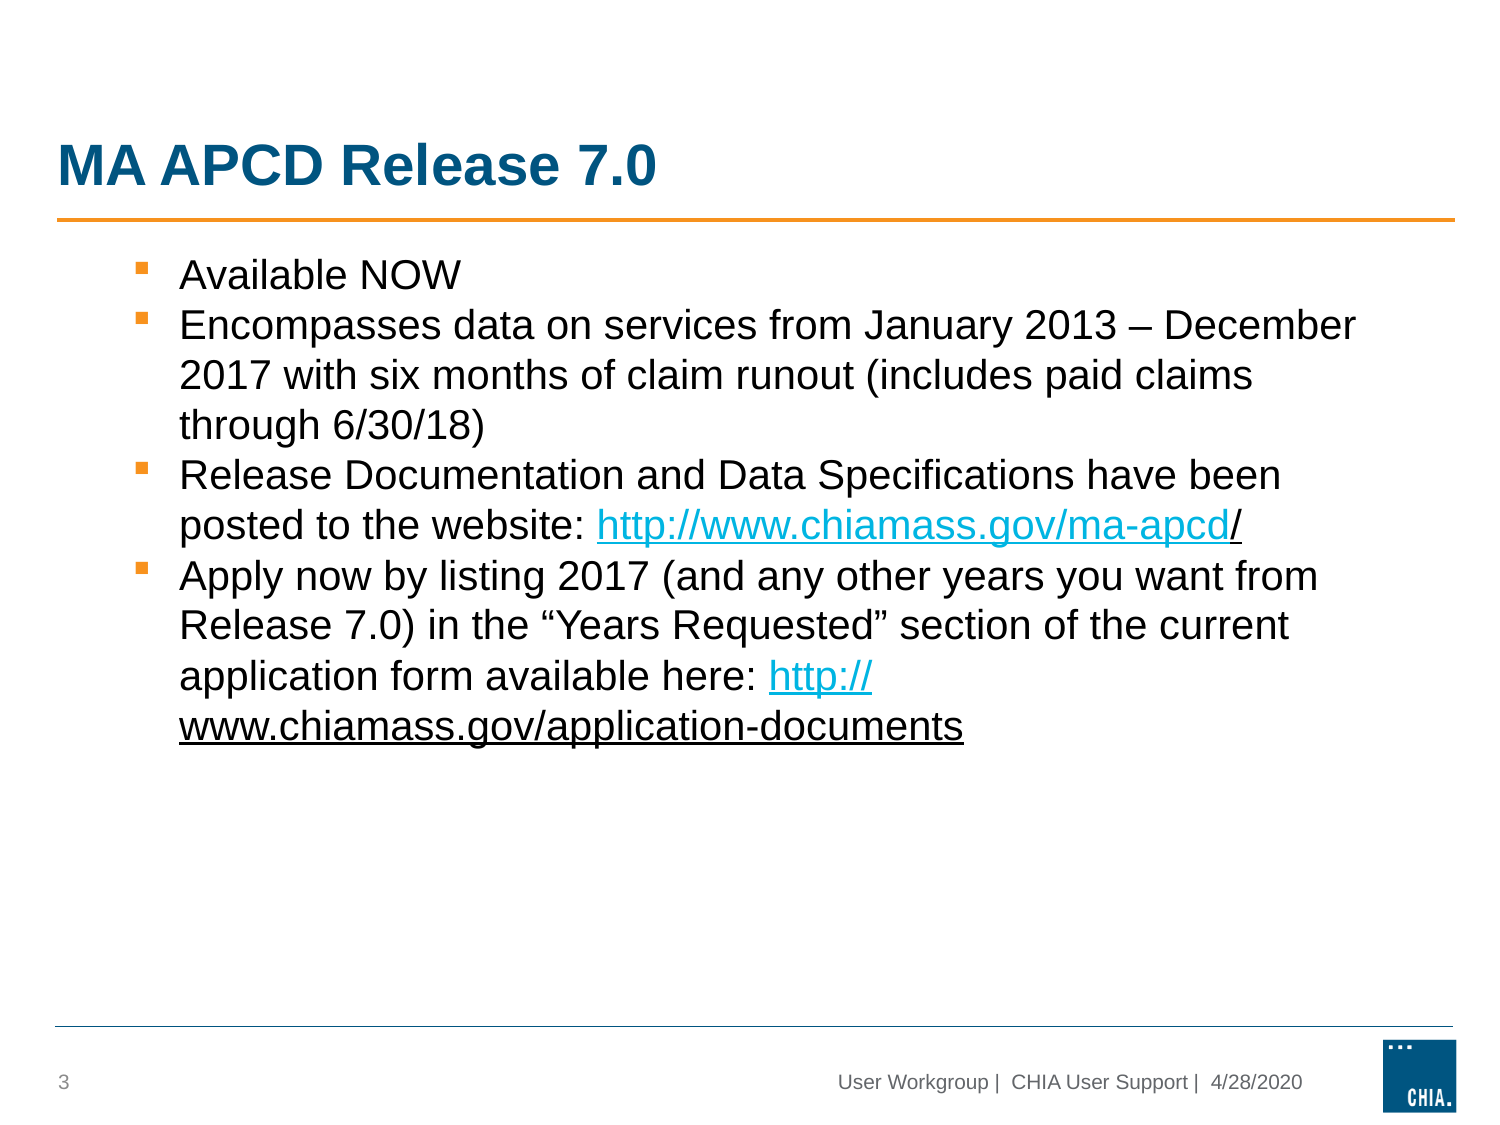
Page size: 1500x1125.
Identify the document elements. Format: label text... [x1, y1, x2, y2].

picture [1381, 1038, 1457, 1114]
text_box Available NOW Encompasses data on services from January 2013 – December 2017 with six months of claim runout (includes paid claims through 6/30/18) Release Documentation and Data Specifications have been posted to the website: http://www.chiamass.gov/ma-apcd/ Apply now by listing 2017 (and any other years you want from Release 7.0) in the “Years Requested” section of the current application form available here: http://www.chiamass.gov/application-documents [42, 240, 1382, 856]
slide_number 3 [43, 1050, 131, 1111]
text_box MA APCD Release 7.0 [42, 119, 1360, 205]
picture [1420, 1089, 1426, 1105]
footer User Workgroup | CHIA User Support | 4/28/2020 [255, 1050, 1318, 1111]
picture [1408, 1089, 1415, 1106]
picture [1436, 1089, 1444, 1105]
